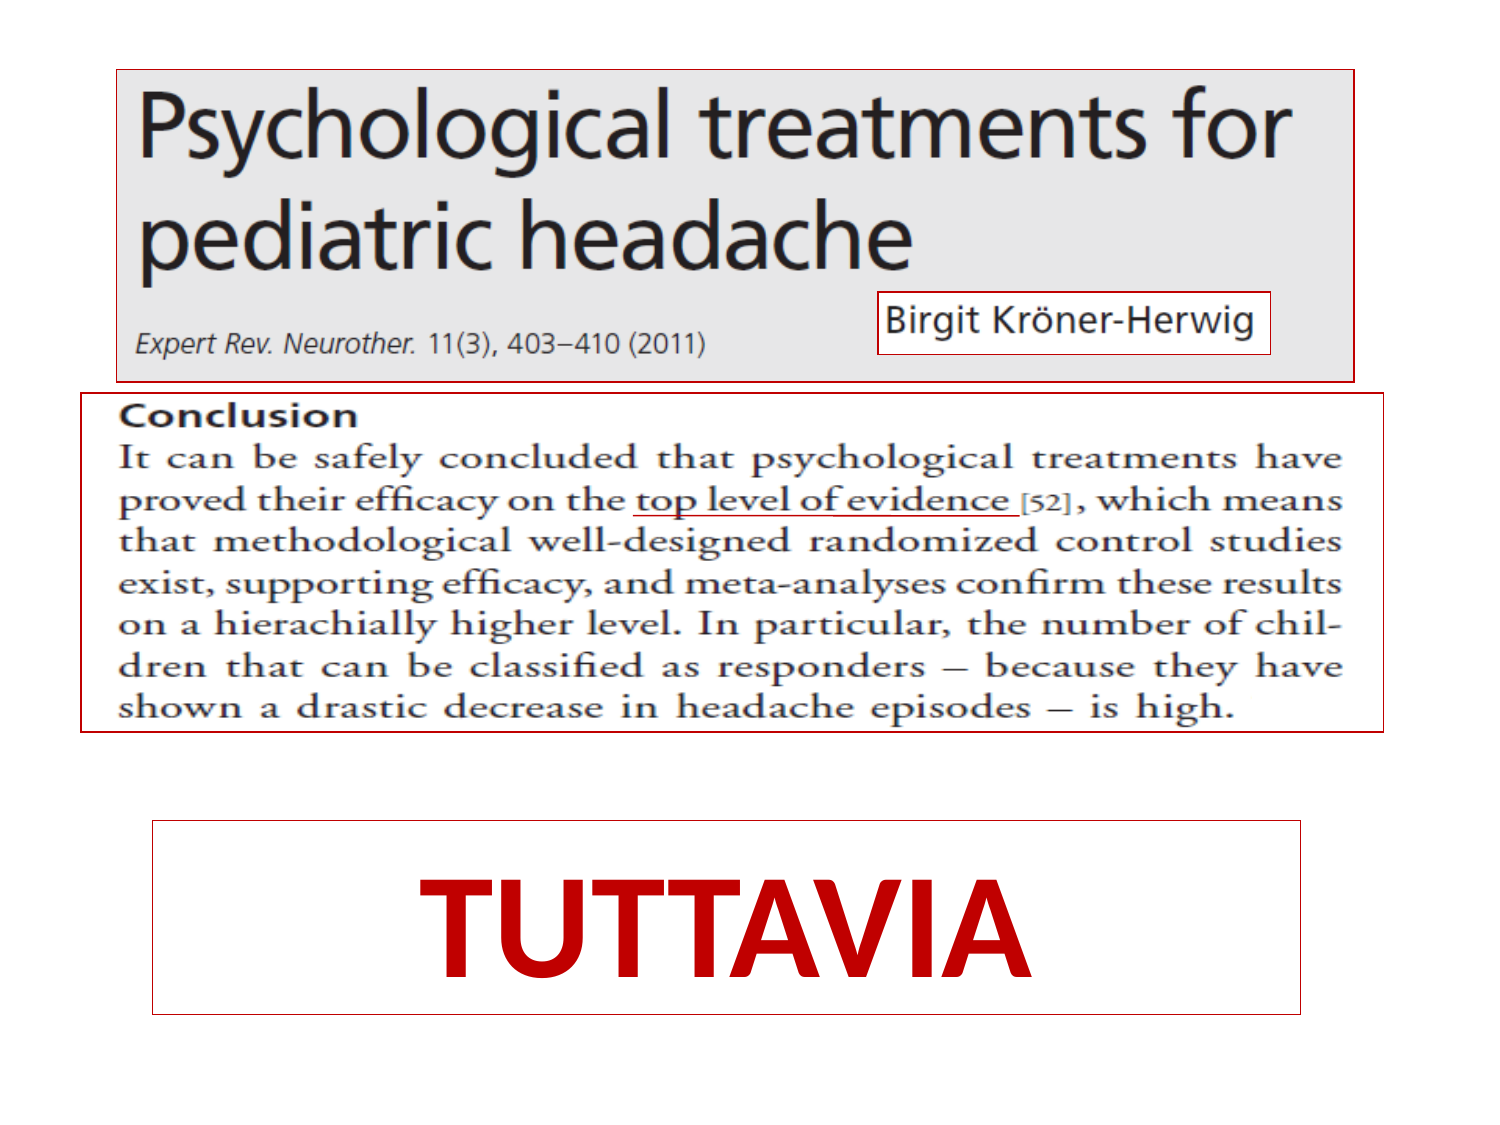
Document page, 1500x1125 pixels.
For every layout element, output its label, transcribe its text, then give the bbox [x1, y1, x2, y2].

picture [81, 393, 1384, 732]
picture [116, 70, 1354, 382]
text_box TUTTAVIA [152, 820, 1301, 1015]
